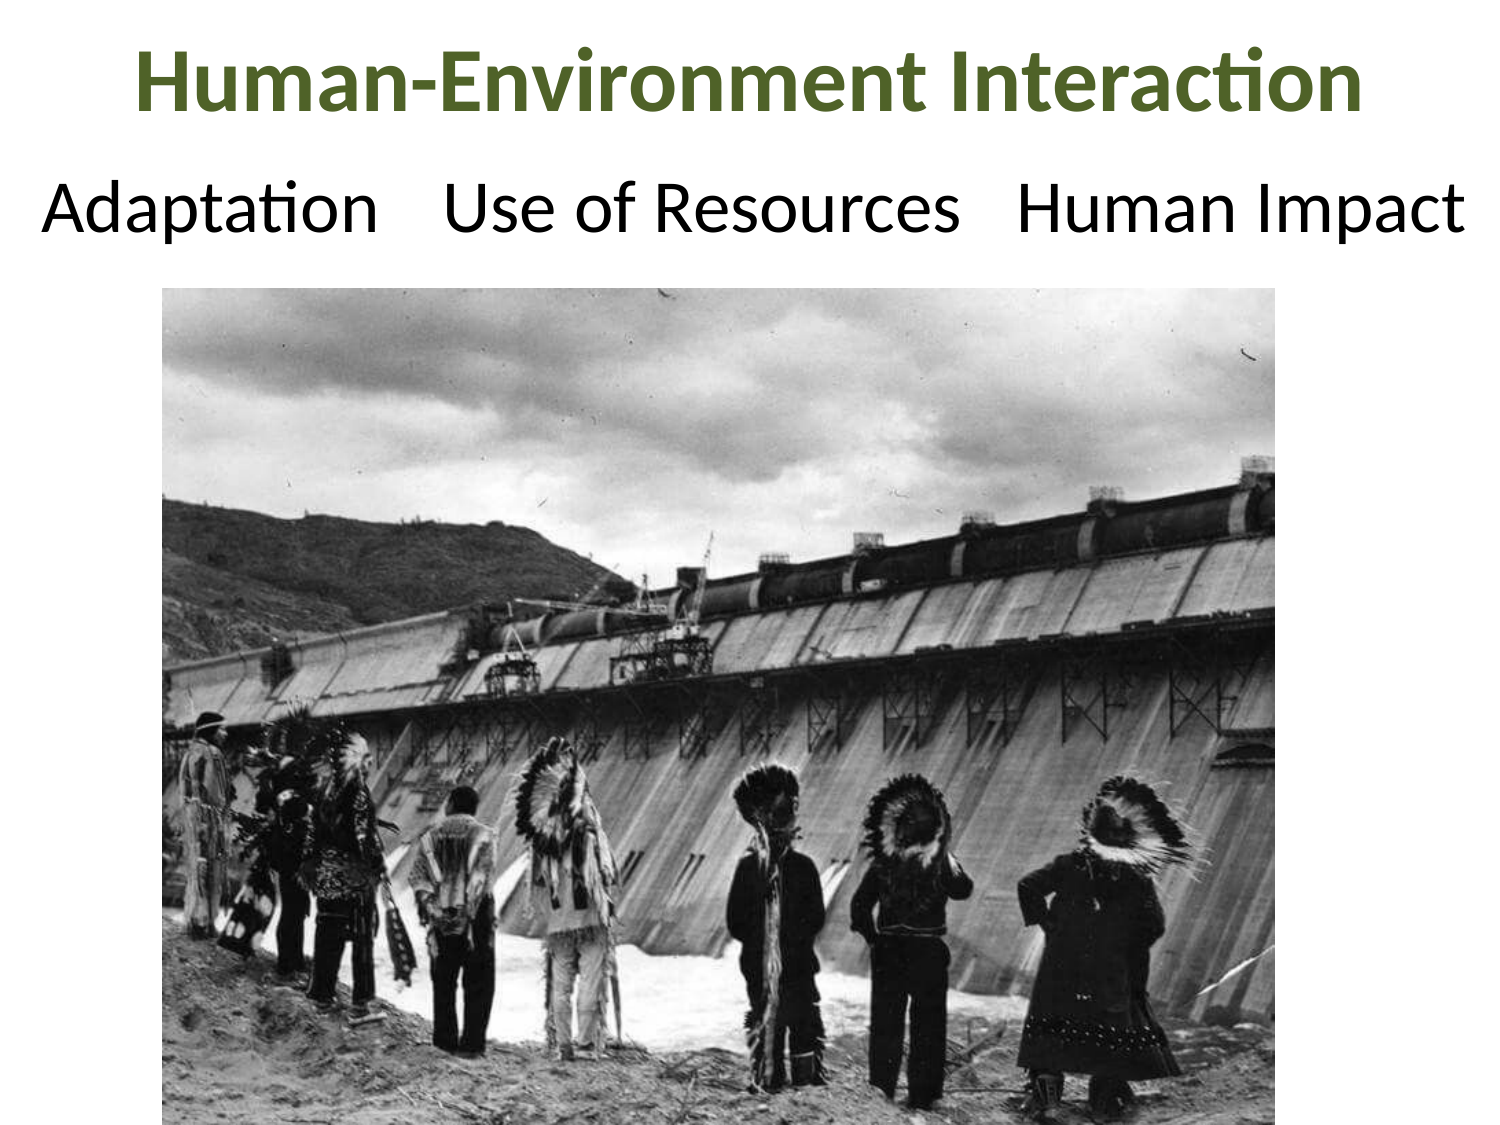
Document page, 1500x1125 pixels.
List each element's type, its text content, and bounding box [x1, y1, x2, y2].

text_box Adaptation [26, 149, 395, 255]
text_box Human Impact [1001, 149, 1482, 255]
text_box Use of Resources [427, 149, 977, 255]
picture [162, 288, 1276, 1125]
title Human-Environment Interaction [75, 0, 1425, 150]
